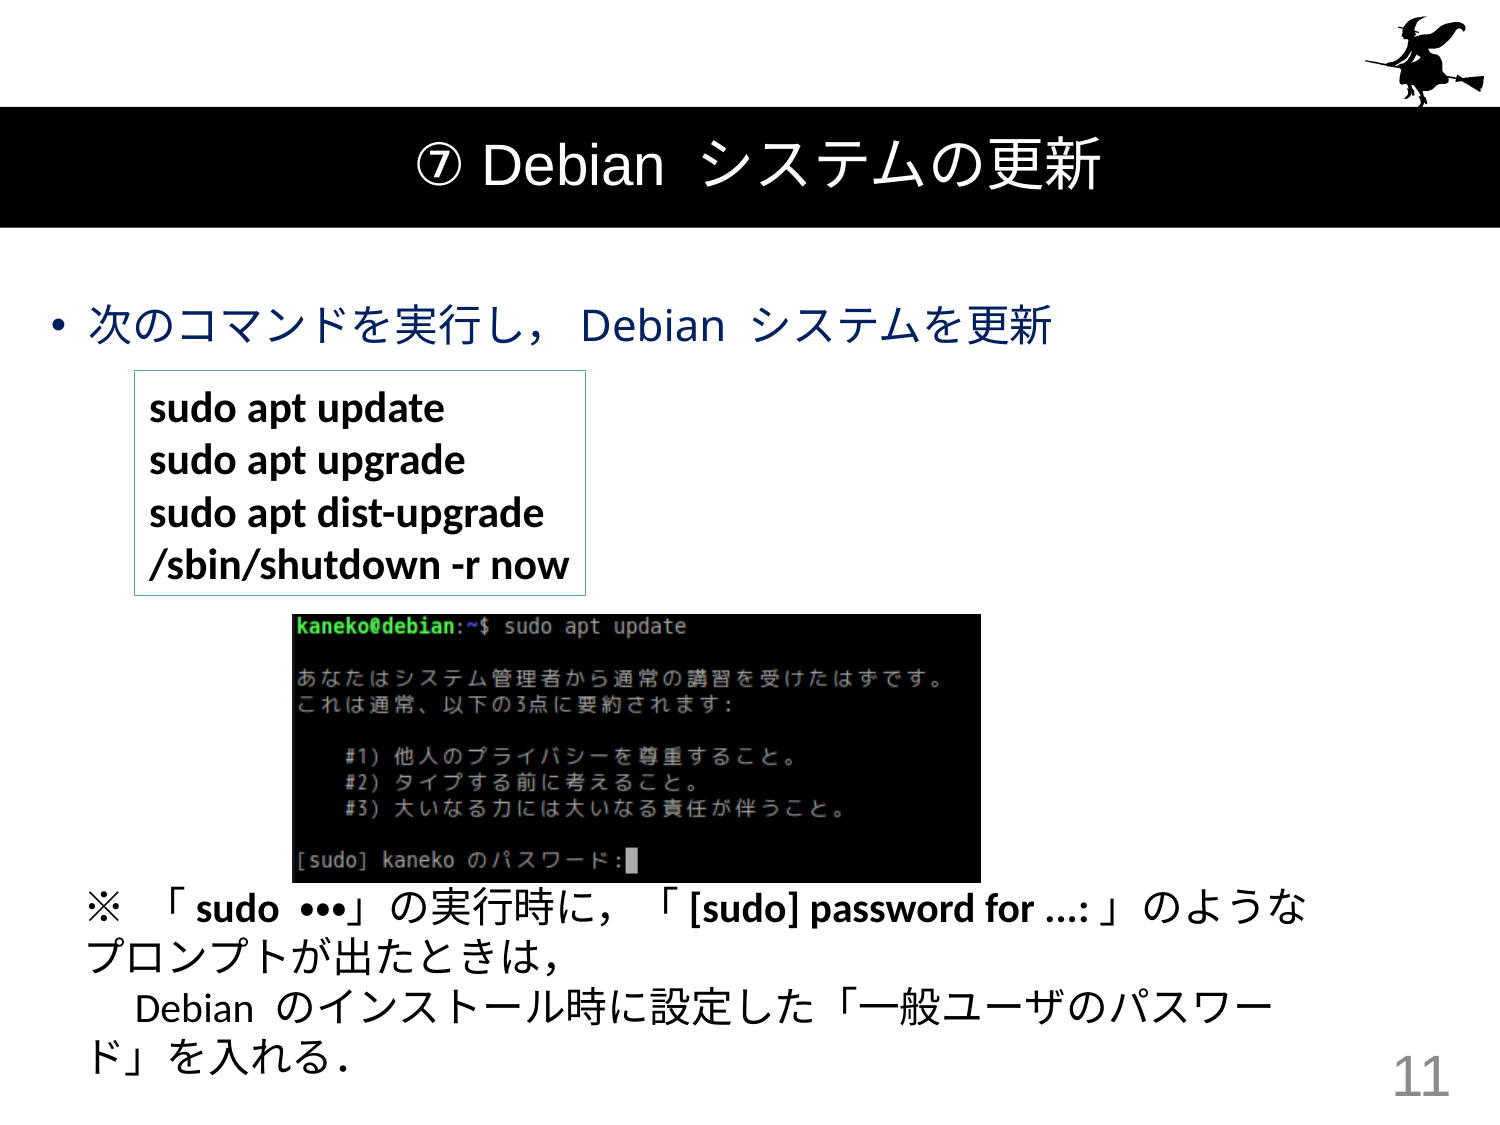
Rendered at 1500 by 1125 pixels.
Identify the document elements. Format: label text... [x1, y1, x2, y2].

text_box ※ 「sudo ・・・」の実行時に，「[sudo] password for ...:」のようなプロンプトが出たときは， Debian のインストール時に設定した「一般ユーザのパスワード」を入れる． [68, 873, 1360, 1123]
text_box 次のコマンドを実行し，Debian システムを更新 [39, 297, 1334, 375]
slide_number 11 [1360, 1042, 1467, 1103]
picture [1362, 14, 1486, 106]
text_box [0, 106, 1500, 229]
title ⑦ Debian システムの更新 [68, 105, 1448, 228]
text_box sudo apt update sudo apt upgrade sudo apt dist-upgrade /sbin/shutdown -r now [134, 370, 586, 596]
picture [292, 614, 981, 883]
